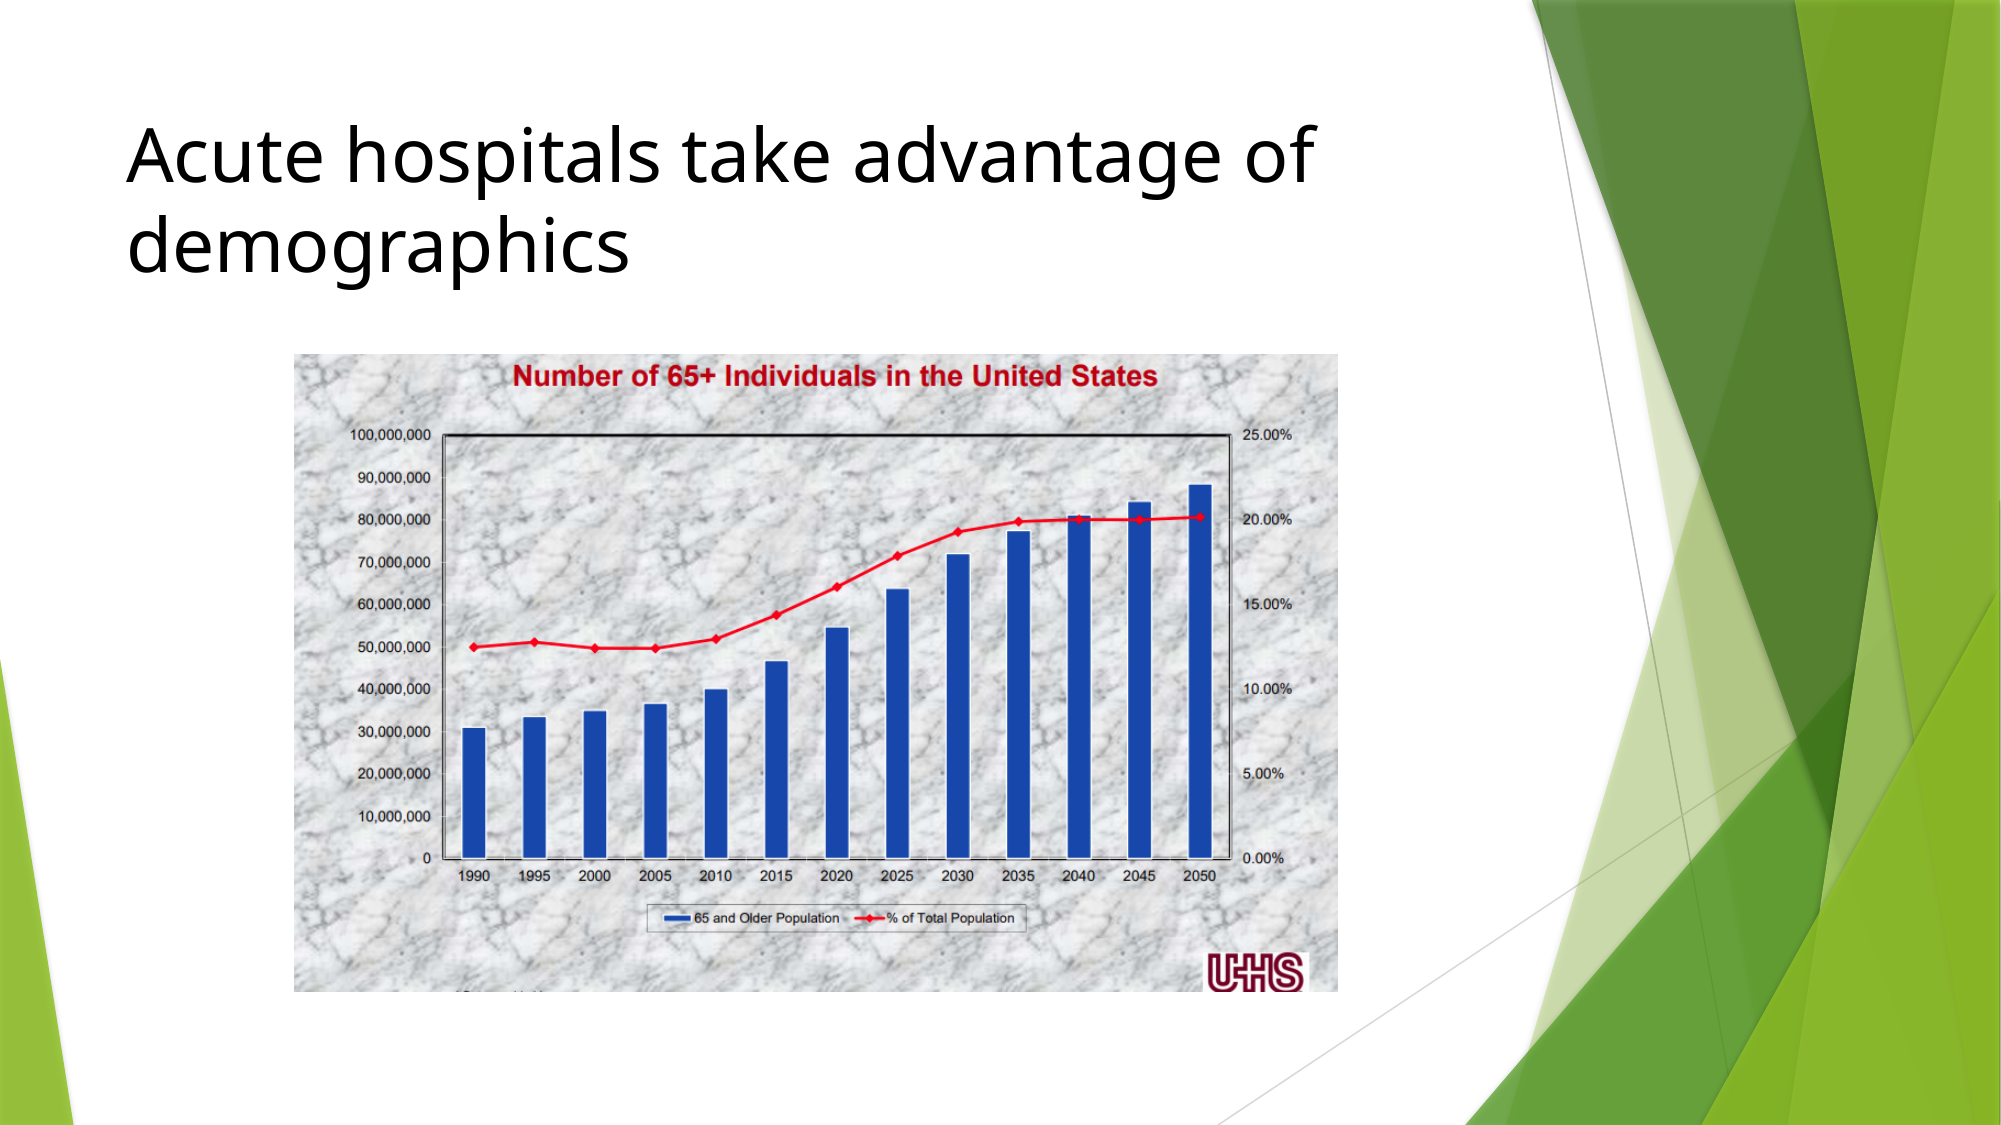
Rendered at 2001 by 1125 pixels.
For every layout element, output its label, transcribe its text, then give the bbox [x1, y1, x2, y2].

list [294, 353, 1339, 992]
title Acute hospitals take advantage of demographics [111, 99, 1522, 317]
